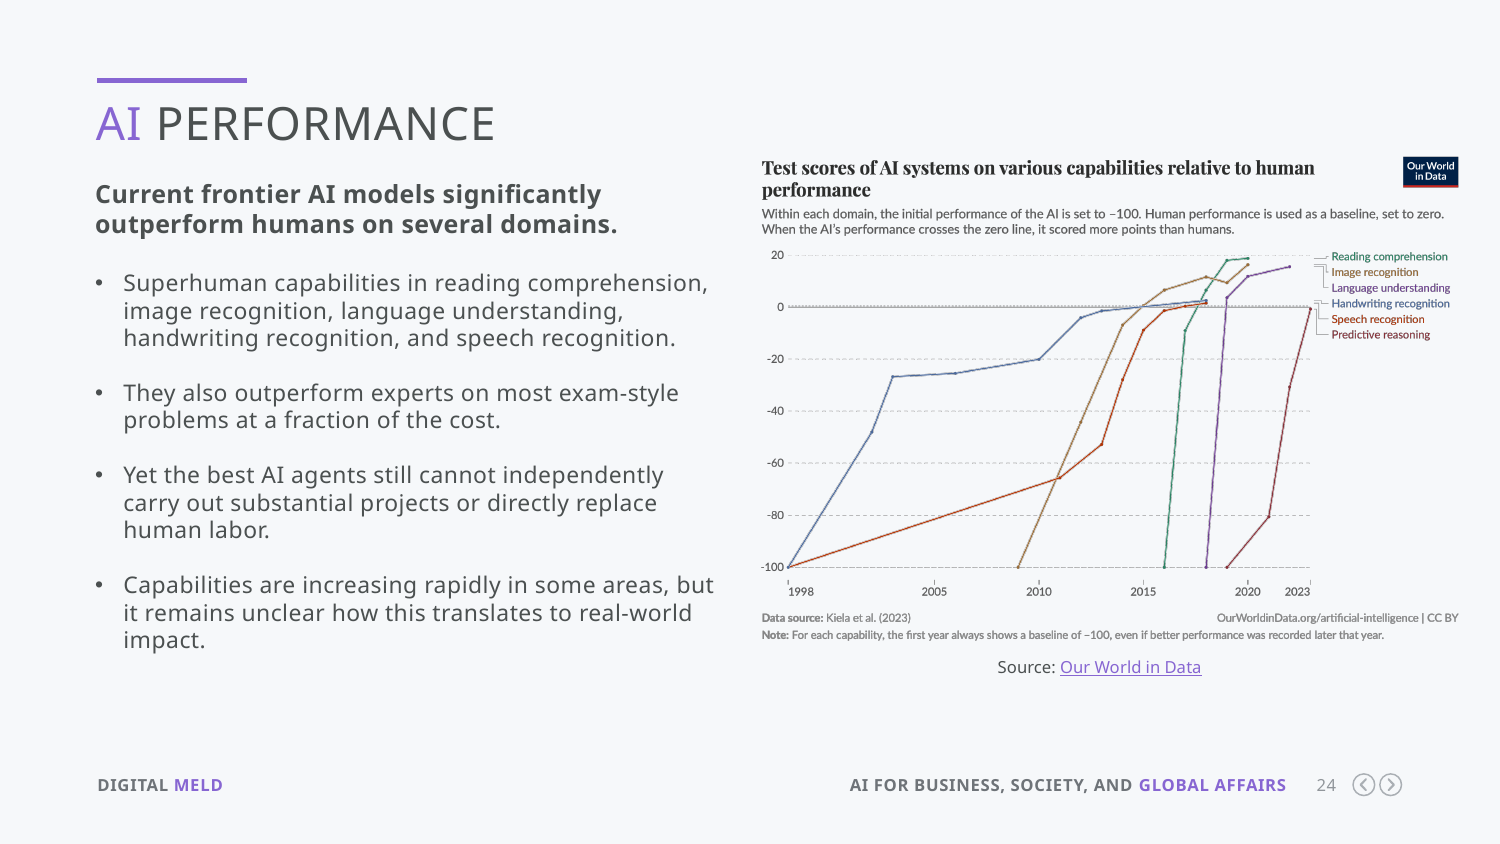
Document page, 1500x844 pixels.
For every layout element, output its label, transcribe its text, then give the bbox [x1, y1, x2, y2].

text_box Current frontier AI models significantly outperform humans on several domains. Superhuman capabilities in reading comprehension, image recognition, language understanding, handwriting recognition, and speech recognition. They also outperform experts on most exam-style problems at a fraction of the cost. Yet the best AI agents still cannot independently carry out substantial projects or directly replace human labor. Capabilities are increasing rapidly in some areas, but it remains unclear how this translates to real-world impact. [95, 178, 724, 654]
picture [748, 143, 1472, 655]
text_box Source: Our World in Data [979, 655, 1220, 688]
list AI PERFORMANCE [95, 94, 1401, 158]
